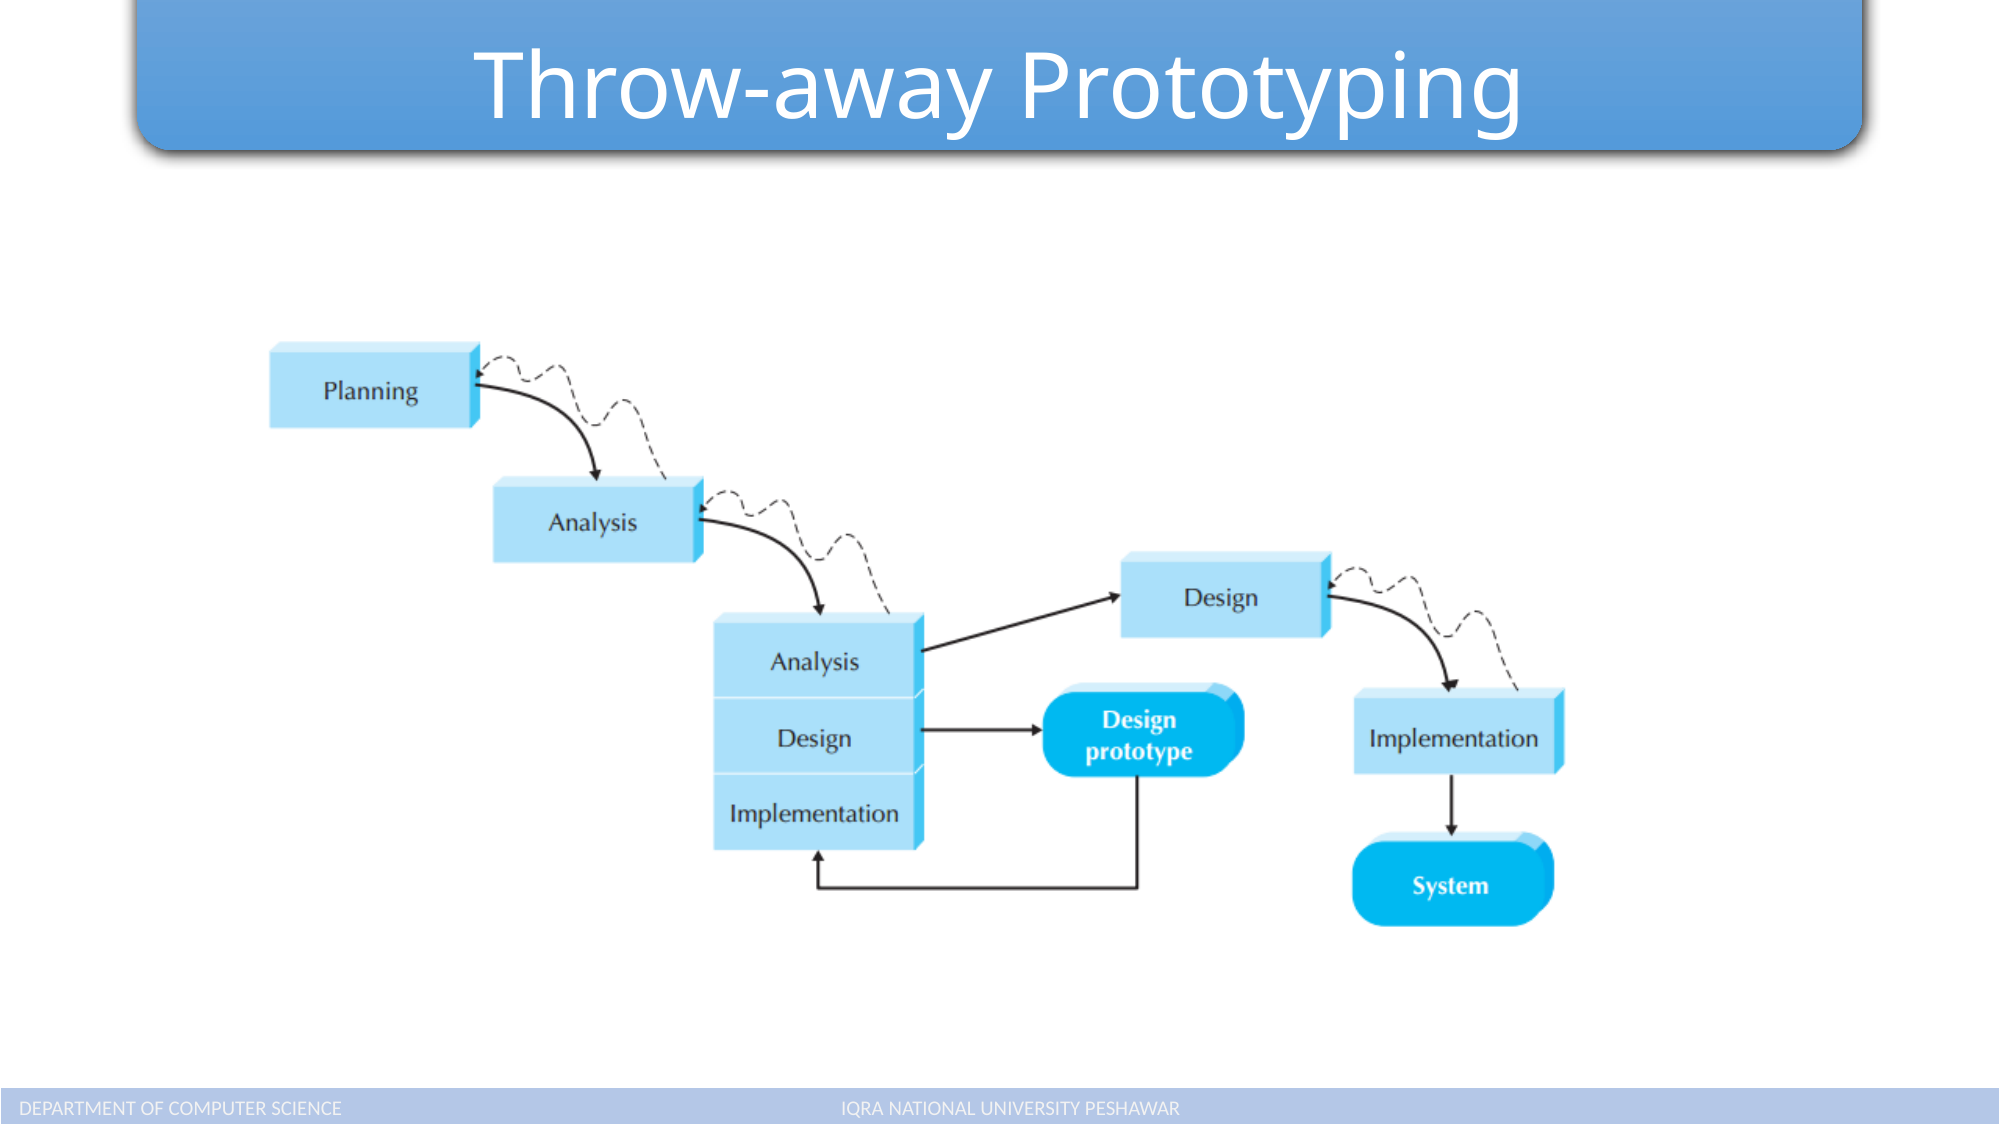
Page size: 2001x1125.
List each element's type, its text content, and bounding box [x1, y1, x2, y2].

picture [249, 326, 1578, 941]
title Throw-away Prototyping [137, 27, 1863, 150]
